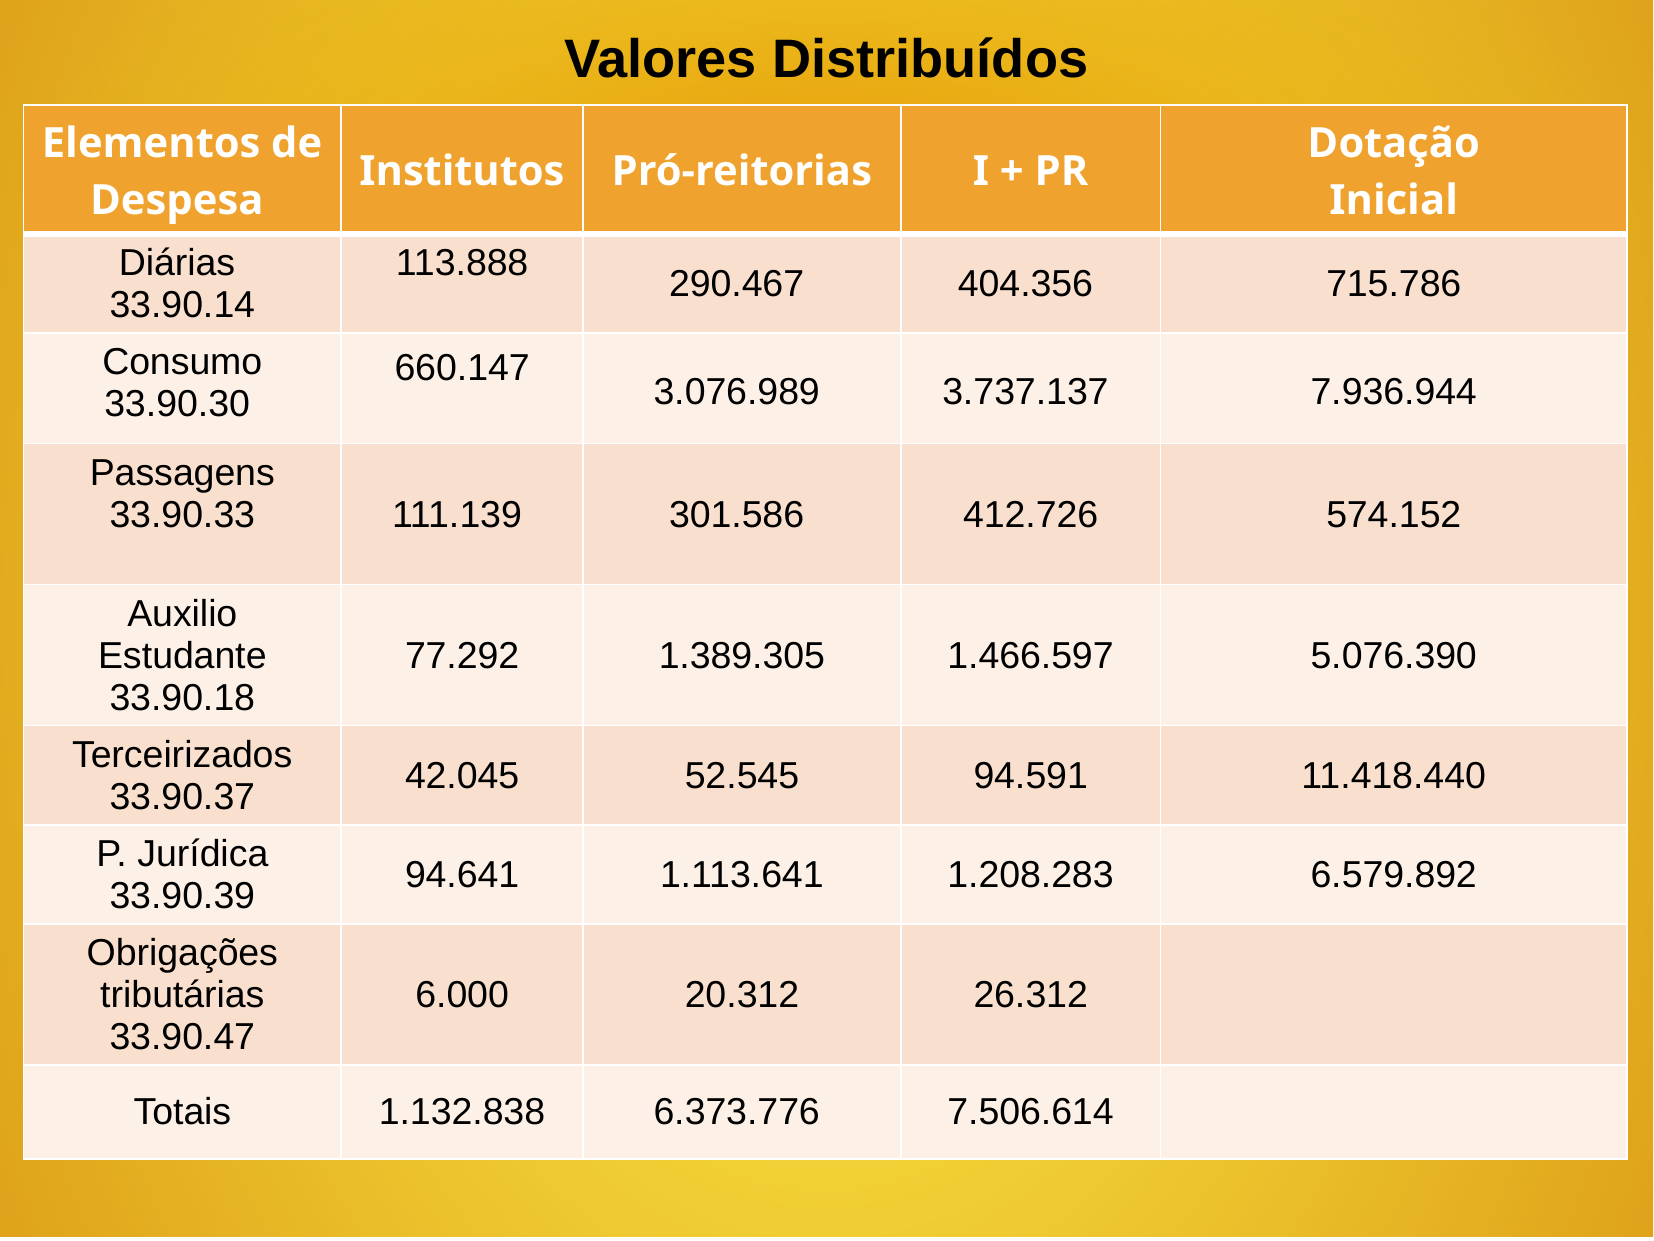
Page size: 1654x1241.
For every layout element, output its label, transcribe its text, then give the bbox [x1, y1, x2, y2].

table_cell 6.000 [342, 925, 582, 1064]
table_cell 1.113.641 [584, 826, 900, 923]
table_cell 26.312 [902, 925, 1160, 1064]
table_cell 660.147 [342, 334, 582, 443]
table_cell 6.579.892 [1161, 826, 1626, 923]
table_cell 574.152 [1161, 444, 1626, 584]
table_header Elementos de Despesa [24, 156, 340, 231]
table_cell 1.132.838 [342, 1066, 582, 1158]
table_header Institutos [342, 156, 582, 231]
table_cell 1.208.283 [902, 826, 1160, 923]
table_cell 3.076.989 [584, 334, 900, 443]
table_cell Auxilio Estudante 33.90.18 [24, 585, 340, 725]
table_cell 113.888 [342, 237, 582, 332]
table_cell P. Jurídica 33.90.39 [24, 826, 340, 923]
table_cell 52.545 [584, 726, 900, 824]
table_cell Diárias 33.90.14 [24, 237, 340, 332]
table_cell 42.045 [342, 726, 582, 824]
table_cell 1.389.305 [584, 585, 900, 725]
table_header I + PR [902, 156, 1160, 231]
table_cell 1.466.597 [902, 585, 1160, 725]
table_cell 7.506.614 [902, 1066, 1160, 1158]
table_cell 290.467 [584, 237, 900, 332]
table_cell [1161, 925, 1626, 1064]
table_cell Passagens 33.90.33 [24, 444, 340, 584]
table_cell 94.641 [342, 826, 582, 923]
table_header Dotação Inicial [1161, 156, 1626, 231]
table_header Pró-reitorias [584, 156, 900, 231]
table_cell 715.786 [1161, 237, 1626, 332]
table_cell 5.076.390 [1161, 585, 1626, 725]
table_cell Consumo 33.90.30 [24, 334, 340, 443]
table_cell Obrigações tributárias 33.90.47 [24, 925, 340, 1064]
text_box Valores Distribuídos [0, 0, 1654, 156]
table_cell [1161, 1066, 1626, 1158]
table_cell 77.292 [342, 585, 582, 725]
table_cell Terceirizados 33.90.37 [24, 726, 340, 824]
table_cell 20.312 [584, 925, 900, 1064]
table_cell 94.591 [902, 726, 1160, 824]
table_cell 301.586 [584, 444, 900, 584]
table_cell 111.139 [342, 444, 582, 584]
table_cell Totais [24, 1066, 340, 1158]
table_cell 404.356 [902, 237, 1160, 332]
table_cell 412.726 [902, 444, 1160, 584]
table_cell 7.936.944 [1161, 334, 1626, 443]
table_cell 3.737.137 [902, 334, 1160, 443]
table_cell 6.373.776 [584, 1066, 900, 1158]
table_cell 11.418.440 [1161, 726, 1626, 824]
